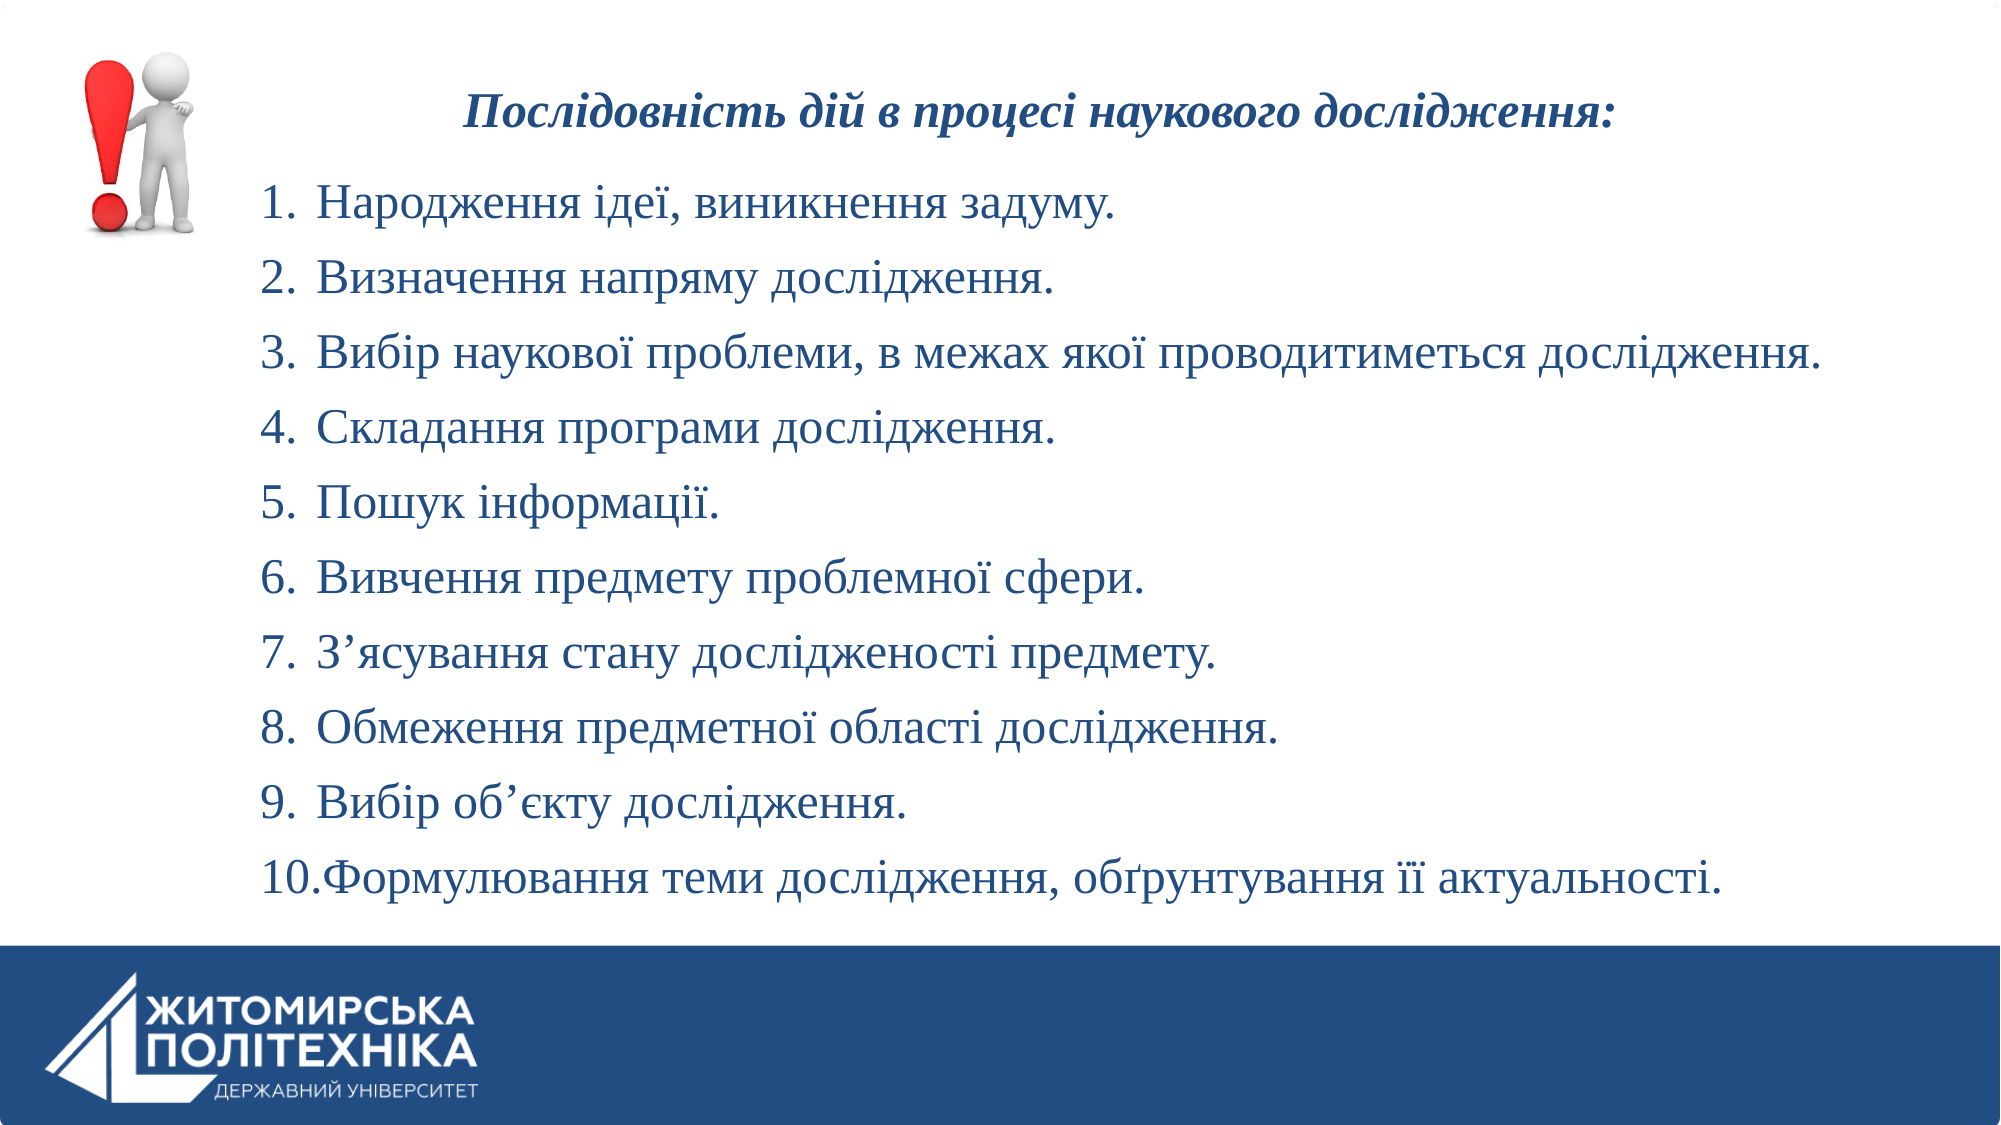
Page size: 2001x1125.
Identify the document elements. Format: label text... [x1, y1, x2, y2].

picture [0, 3, 2000, 1125]
text_box Народження ідеї, виникнення задуму. Визначення напряму дослідження. Вибір наукової проблеми, в межах якої проводитиметься дослідження. Складання програми дослідження. Пошук інформації. Вивчення предмету проблемної сфери. З’ясування стану дослідженості предмету. Обмеження предметної області дослідження. Вибір об’єкту дослідження. Формулювання теми дослідження, обґрунтування її актуальності. [245, 146, 1934, 911]
text_box Послідовність дій в процесі наукового дослідження: [448, 55, 1834, 146]
